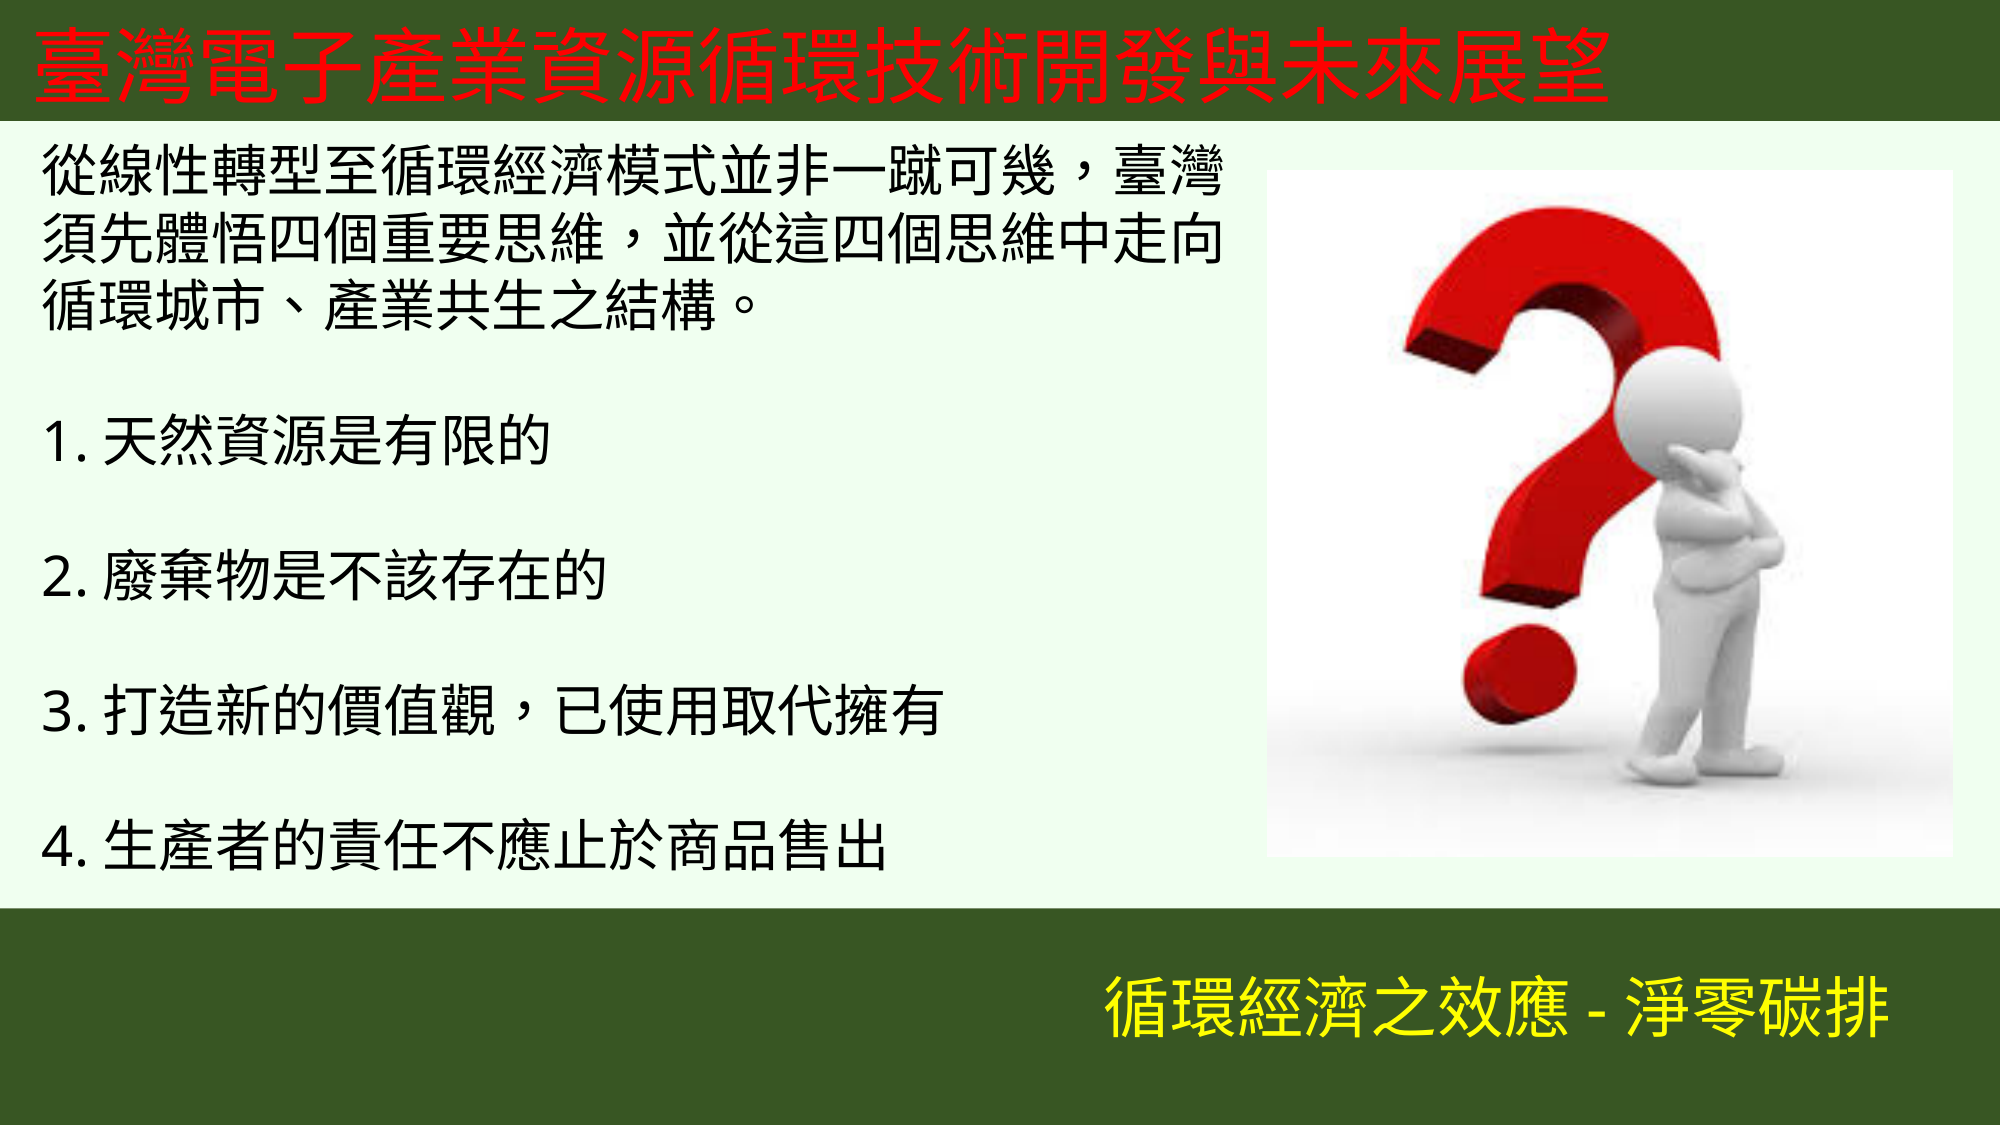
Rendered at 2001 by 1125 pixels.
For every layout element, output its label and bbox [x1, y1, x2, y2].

text_box [0, 0, 2000, 1125]
picture [1267, 170, 1953, 857]
